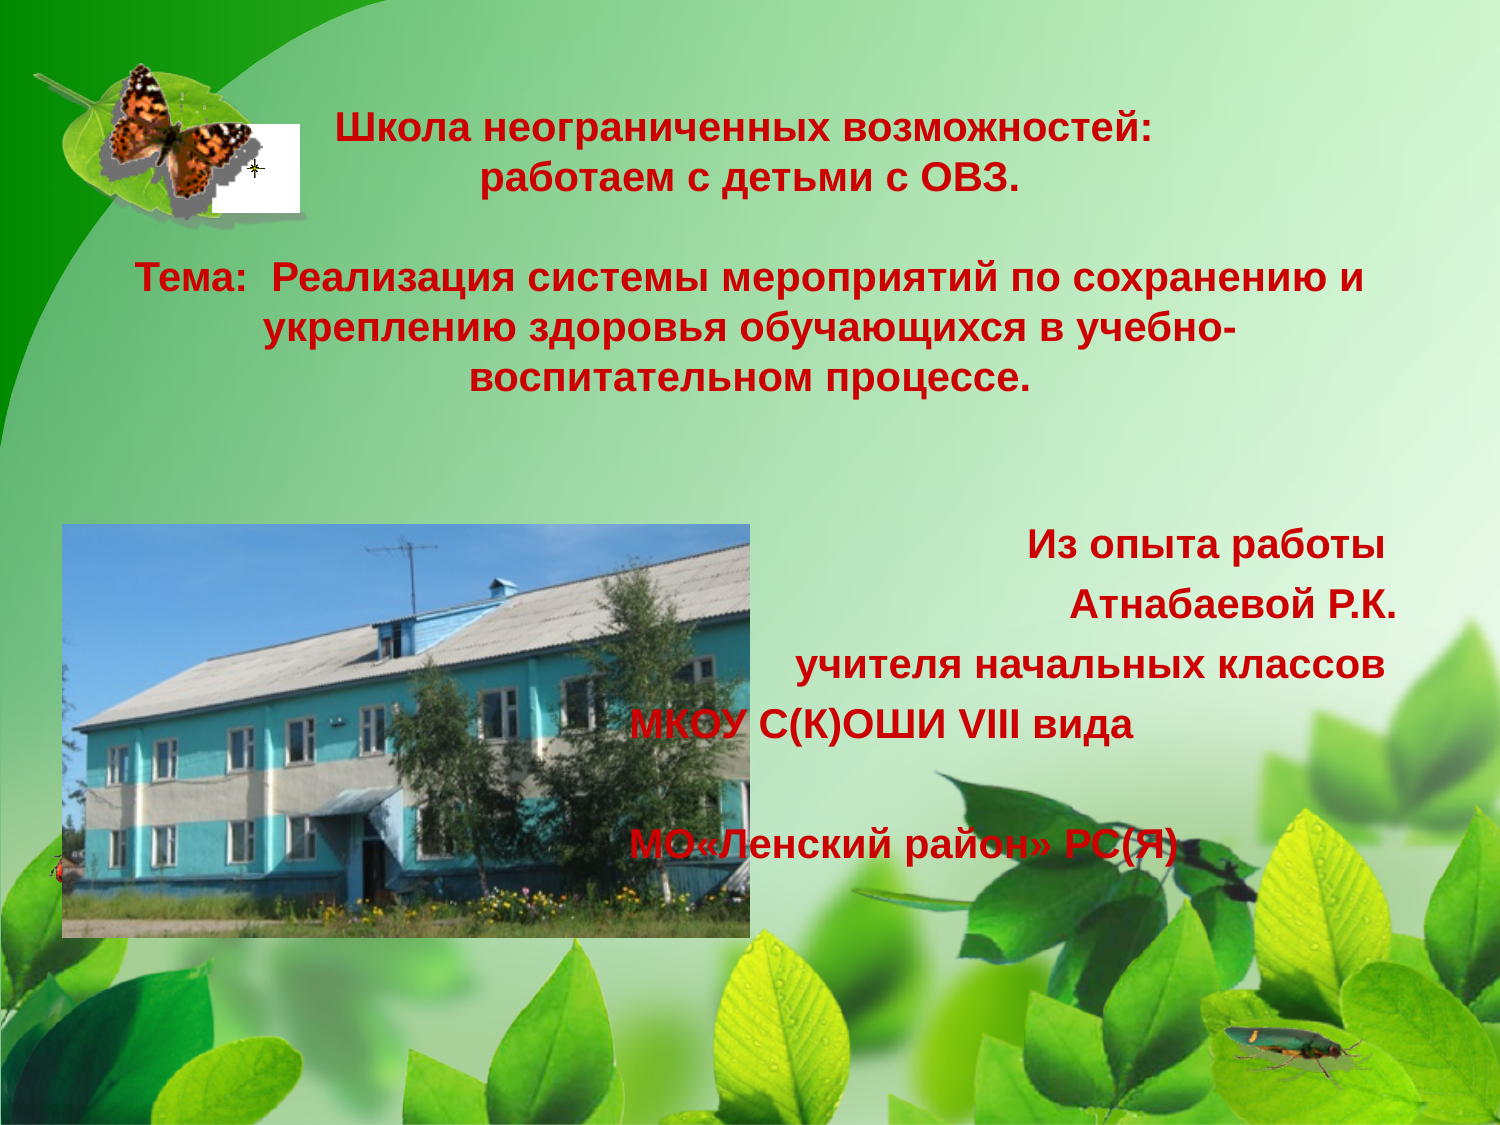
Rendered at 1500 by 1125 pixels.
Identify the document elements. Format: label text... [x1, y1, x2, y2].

title Школа неограниченных возможностей: работаем с детьми с ОВЗ. Тема: Реализация системы мероприятий по сохранению и укреплению здоровья обучающихся в учебно-воспитательном процессе. [112, 62, 1388, 525]
picture [2, 524, 1500, 1124]
picture [24, 37, 300, 229]
text_box Из опыта работы Атнабаевой Р.К. учителя начальных классов МКОУ С(К)ОШИ VIII вида МО«Ленский район» РС(Я) [751, 525, 1413, 925]
